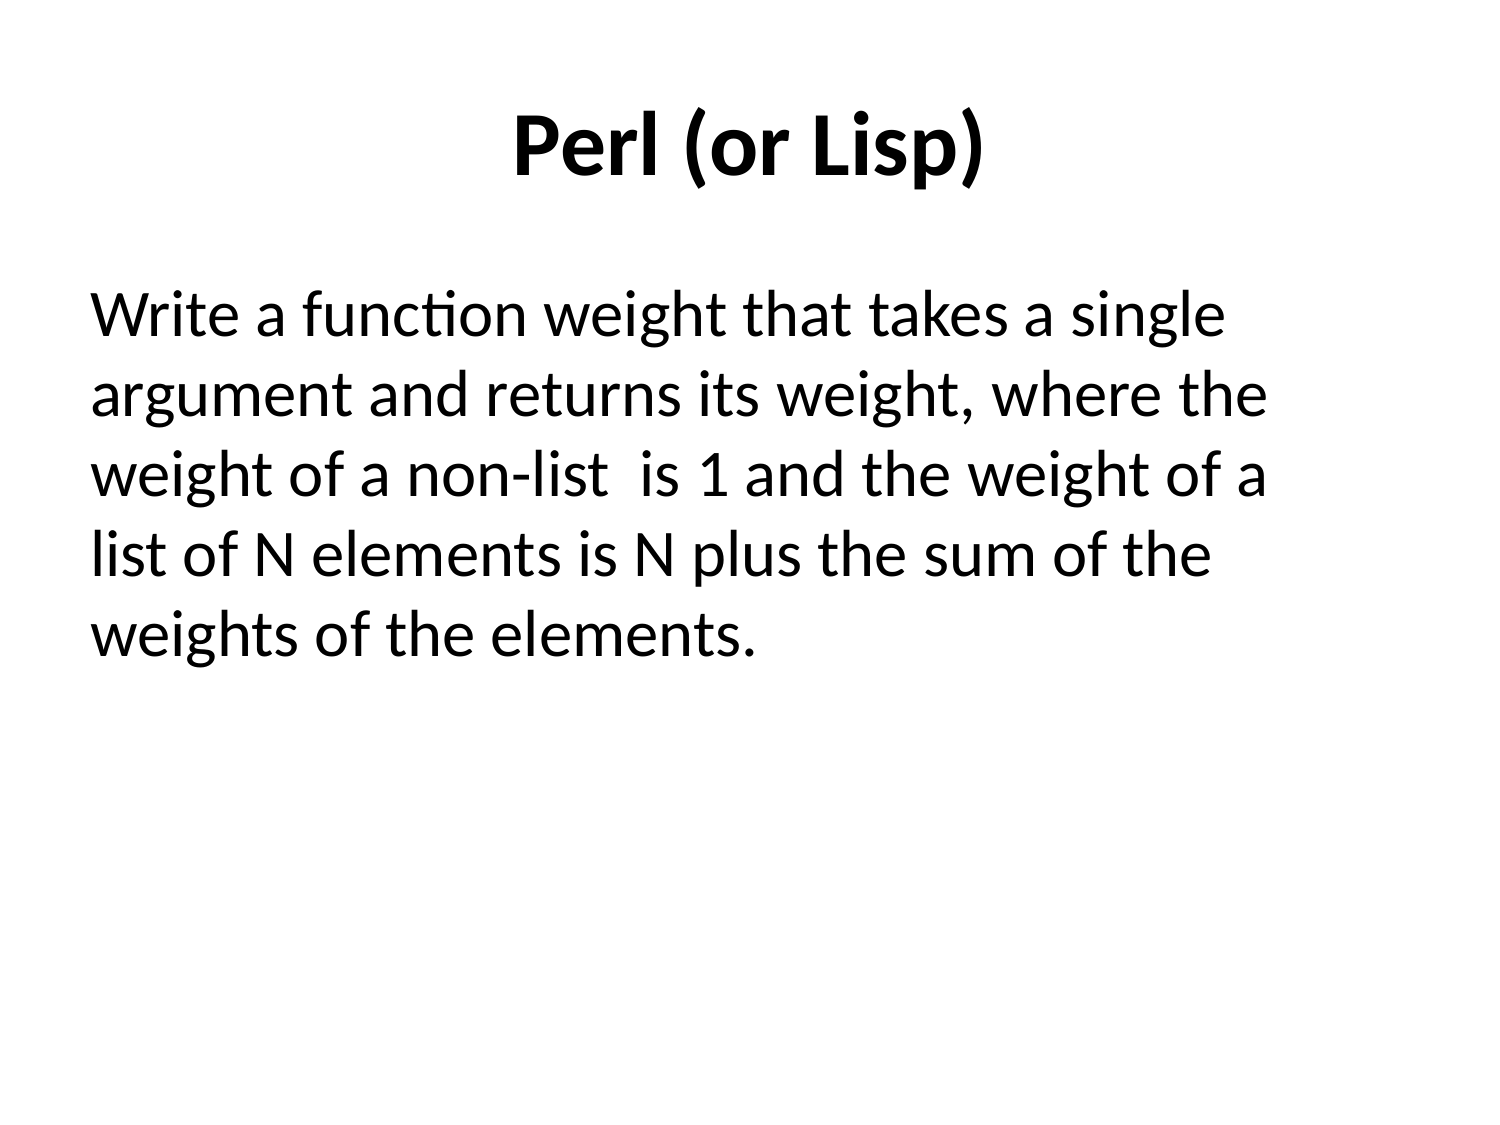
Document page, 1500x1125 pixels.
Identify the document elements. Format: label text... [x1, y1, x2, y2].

list Write a function weight that takes a single argument and returns its weight, where the weight of a non-list is 1 and the weight of a list of N elements is N plus the sum of the weights of the elements. [75, 262, 1350, 1005]
title Perl (or Lisp) [75, 45, 1425, 233]
